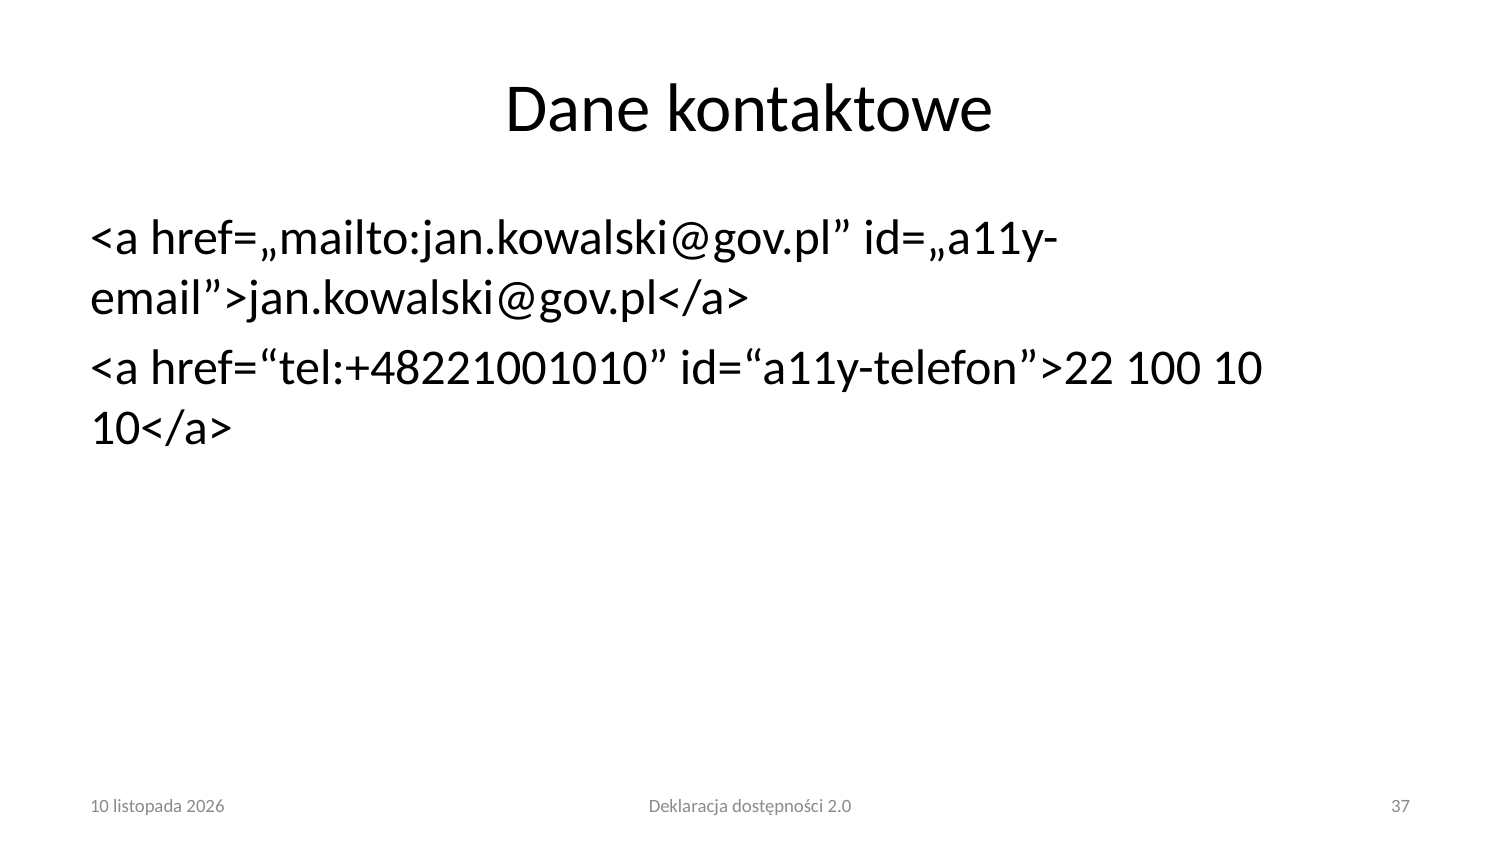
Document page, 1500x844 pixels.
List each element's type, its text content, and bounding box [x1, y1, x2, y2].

slide_number 25 lutego 2025 [75, 782, 425, 827]
title Dane kontaktowe [75, 33, 1425, 175]
slide_number 37 [1074, 782, 1425, 827]
list <a href=„mailto:jan.kowalski@gov.pl” id=„a11y-email”>jan.kowalski@gov.pl</a> <a href=“tel:+48221001010” id=“a11y-telefon”>22 100 10 10</a> [75, 196, 1425, 754]
footer Deklaracja dostępności 2.0 [512, 782, 988, 827]
